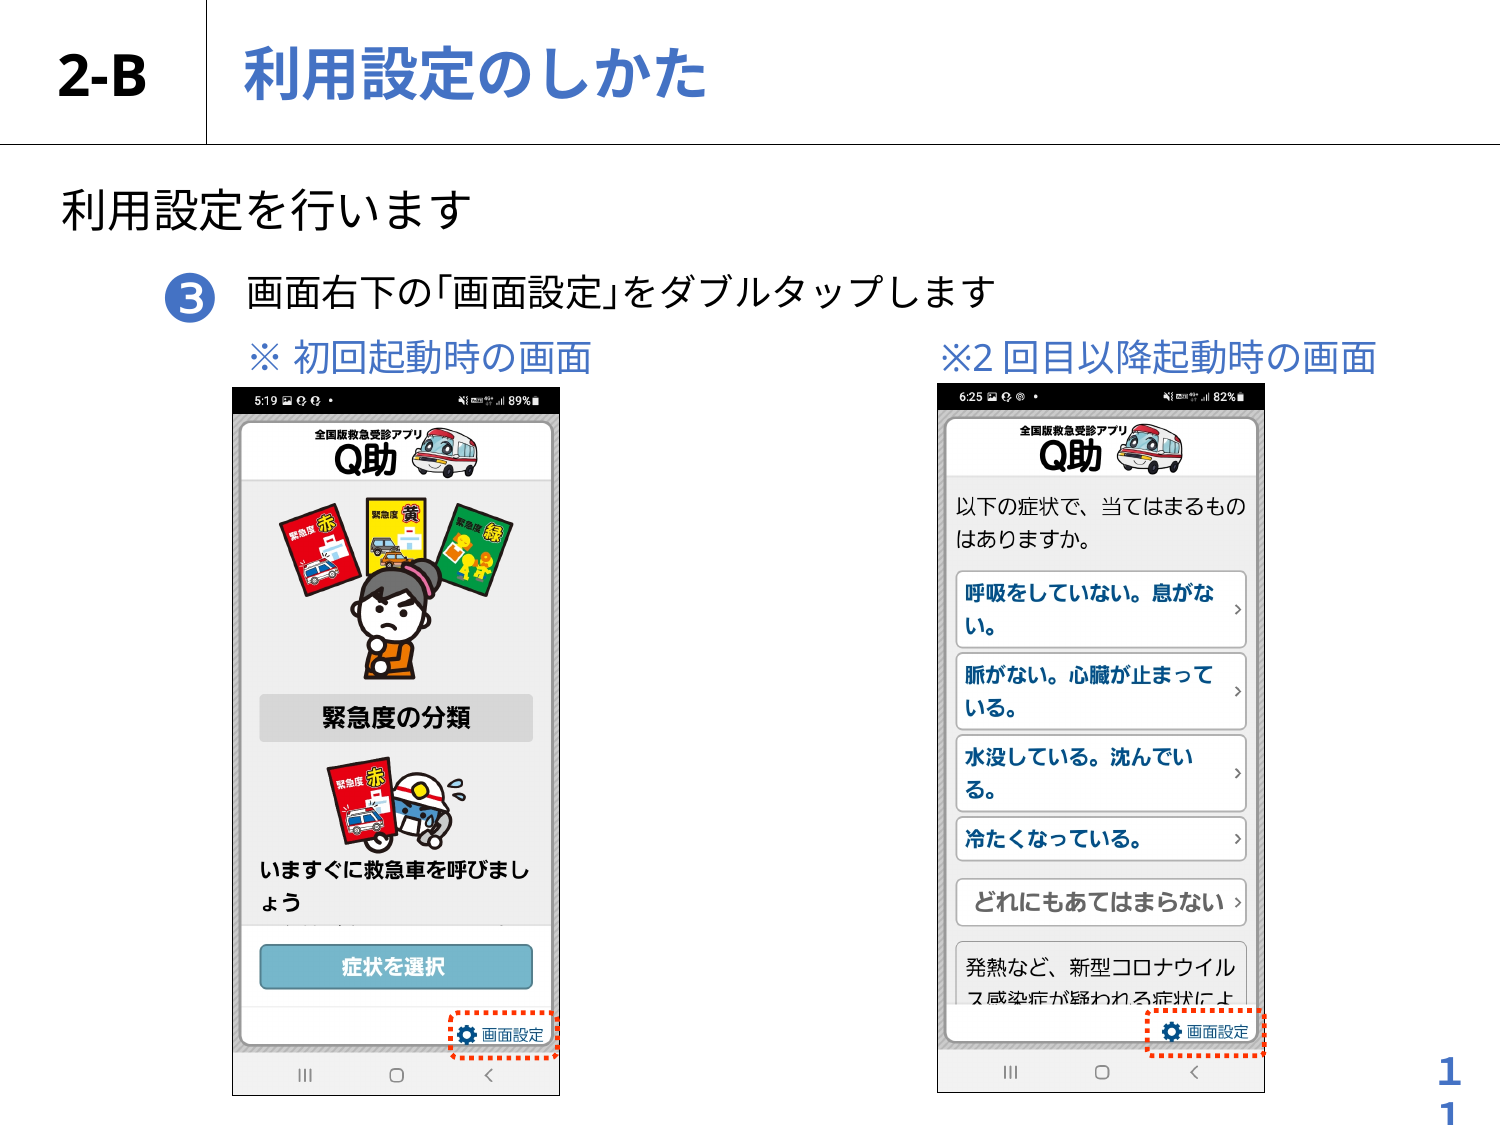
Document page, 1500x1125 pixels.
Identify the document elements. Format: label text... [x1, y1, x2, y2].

title 利用設定のしかた [228, 36, 1472, 116]
text_box ※初回起動時の画面 [231, 313, 742, 387]
text_box ❸ [145, 274, 223, 343]
text_box １１ [1399, 1063, 1500, 1123]
text_box 利用設定を行います [46, 180, 1422, 274]
text_box 画面右下の｢画面設定｣をダブルタップします [231, 274, 1070, 322]
text_box ※2回目以降起動時の画面 [925, 313, 1397, 387]
picture [232, 387, 560, 1096]
text_box 2-B [0, 0, 207, 147]
picture [937, 383, 1265, 1093]
